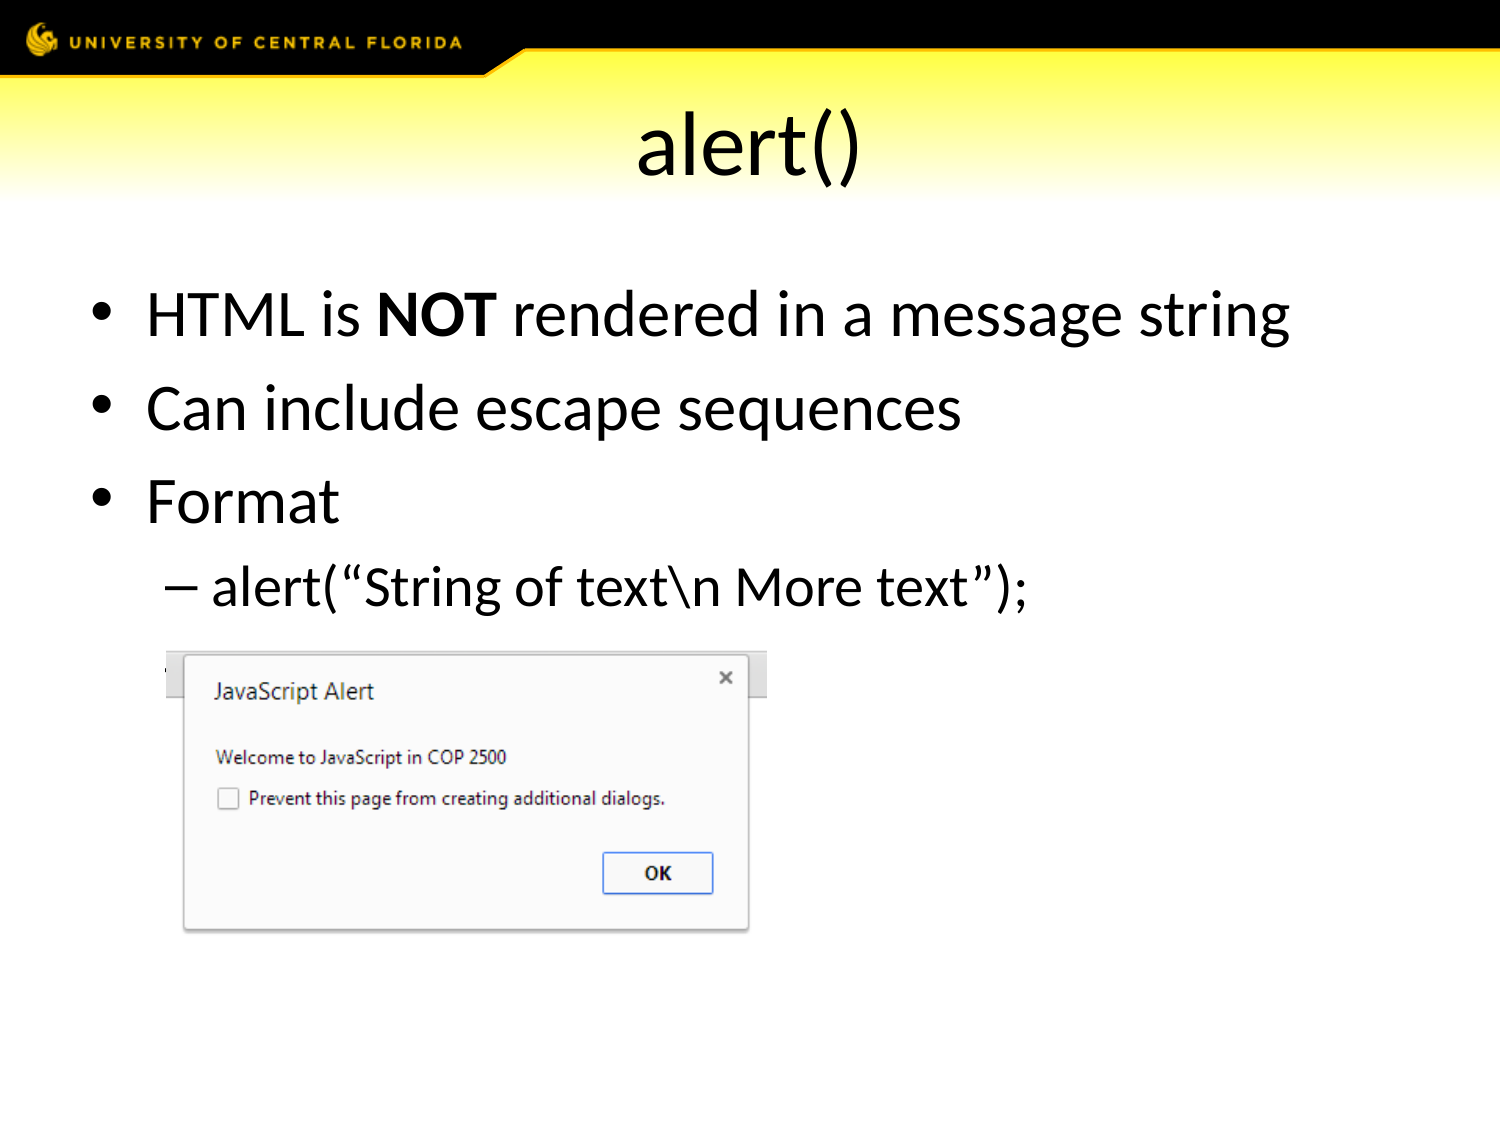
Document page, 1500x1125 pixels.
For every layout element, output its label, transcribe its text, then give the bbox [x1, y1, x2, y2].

list HTML is NOT rendered in a message string Can include escape sequences Format alert(“String of text\n More text”); alert(expression); [75, 262, 1425, 1005]
picture [166, 637, 767, 948]
title alert() [75, 45, 1425, 233]
picture [0, 0, 484, 74]
